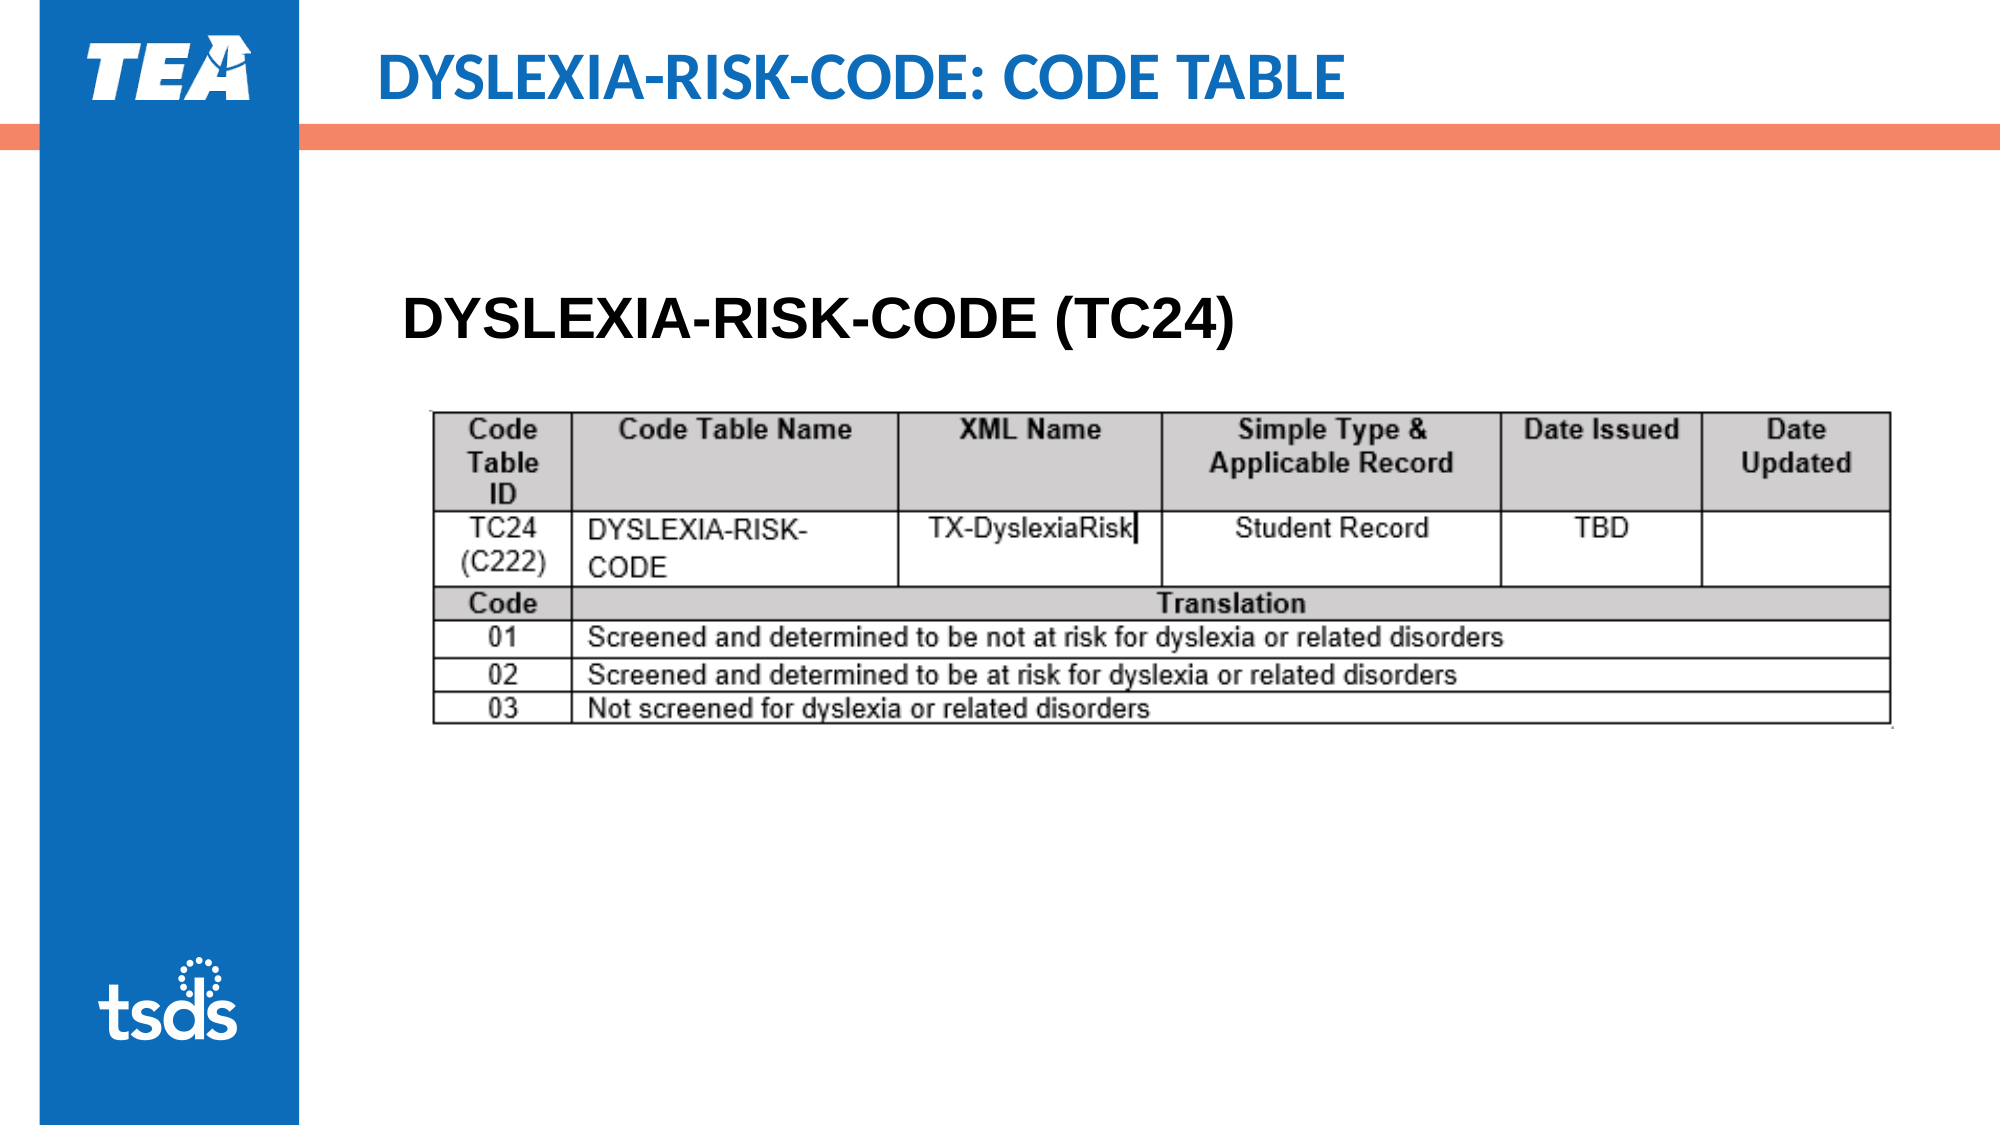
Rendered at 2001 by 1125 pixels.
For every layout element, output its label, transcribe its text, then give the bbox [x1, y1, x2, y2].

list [429, 410, 1894, 729]
picture [86, 34, 251, 100]
text_box DYSLEXIA-RISK-CODE (TC24) [387, 272, 1387, 357]
picture [98, 957, 241, 1045]
title DYSLEXIA-RISK-CODE: CODE TABLE [362, 32, 1924, 122]
